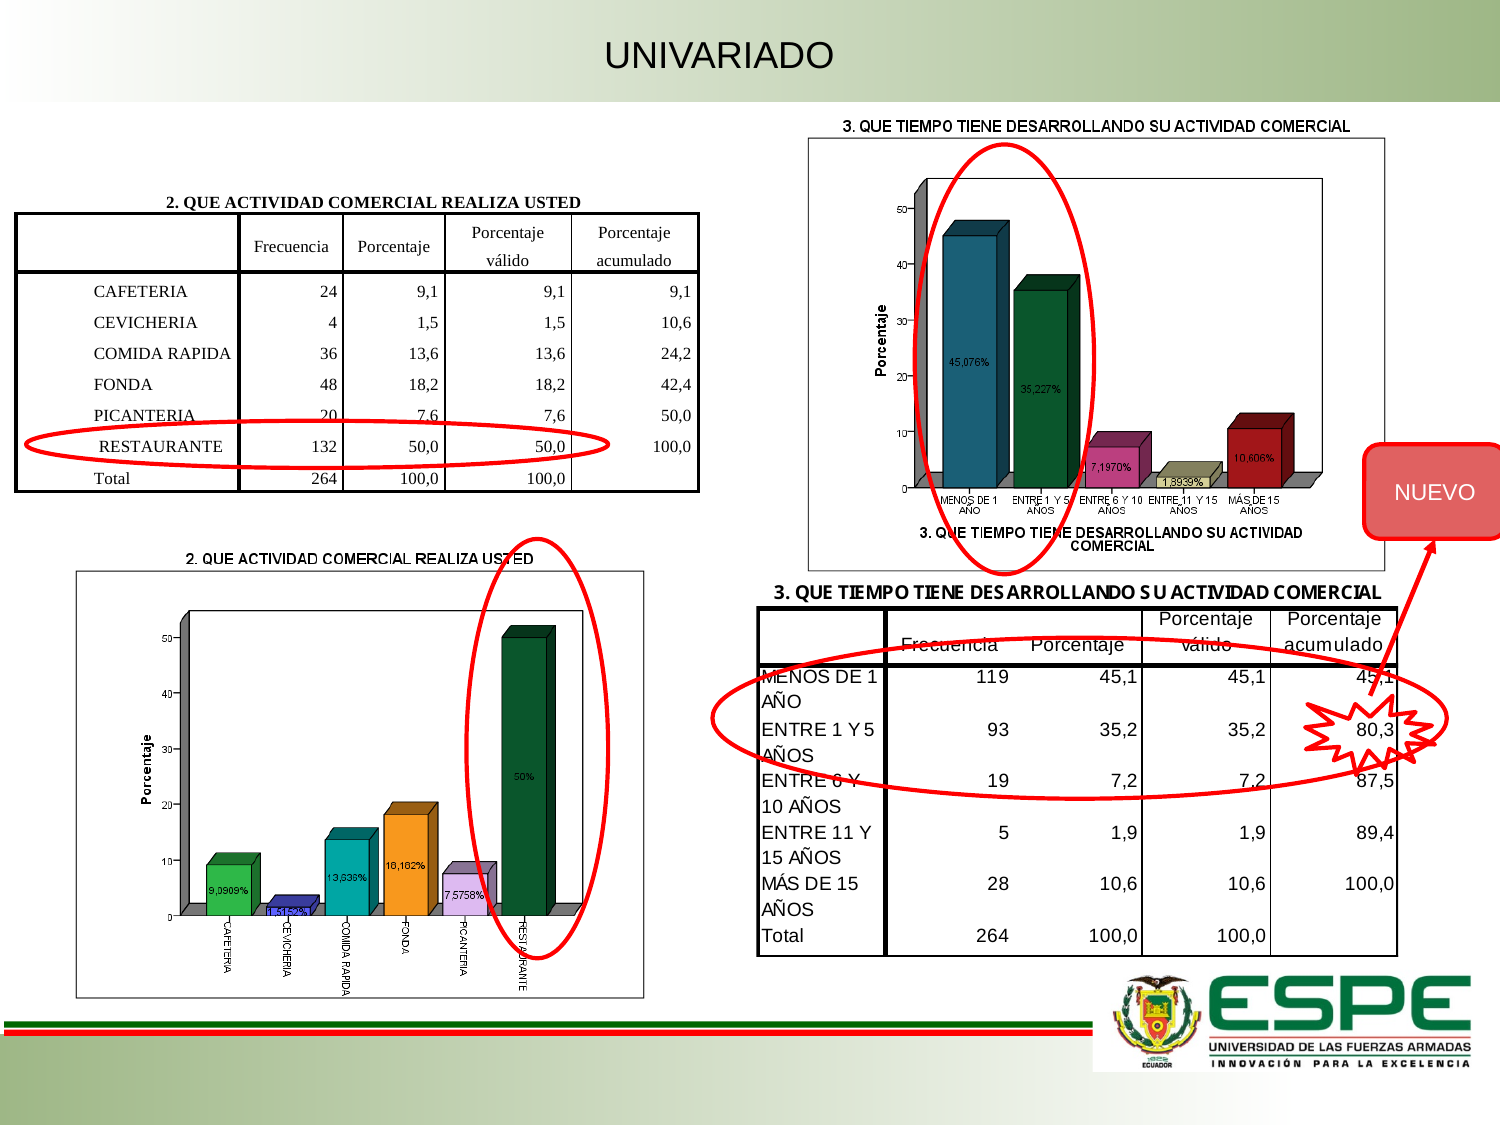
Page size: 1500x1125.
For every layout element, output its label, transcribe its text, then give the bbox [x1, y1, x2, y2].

text_box [1404, 709, 1438, 764]
picture [0, 184, 713, 529]
picture [756, 105, 1406, 959]
text_box [710, 679, 751, 757]
text_box [1411, 746, 1427, 754]
text_box NUEVO [1411, 442, 1500, 541]
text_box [1392, 538, 1436, 696]
picture [1092, 968, 1495, 1072]
text_box UNIVARIADO [589, 23, 857, 84]
picture [70, 538, 651, 1004]
text_box [1404, 699, 1449, 742]
